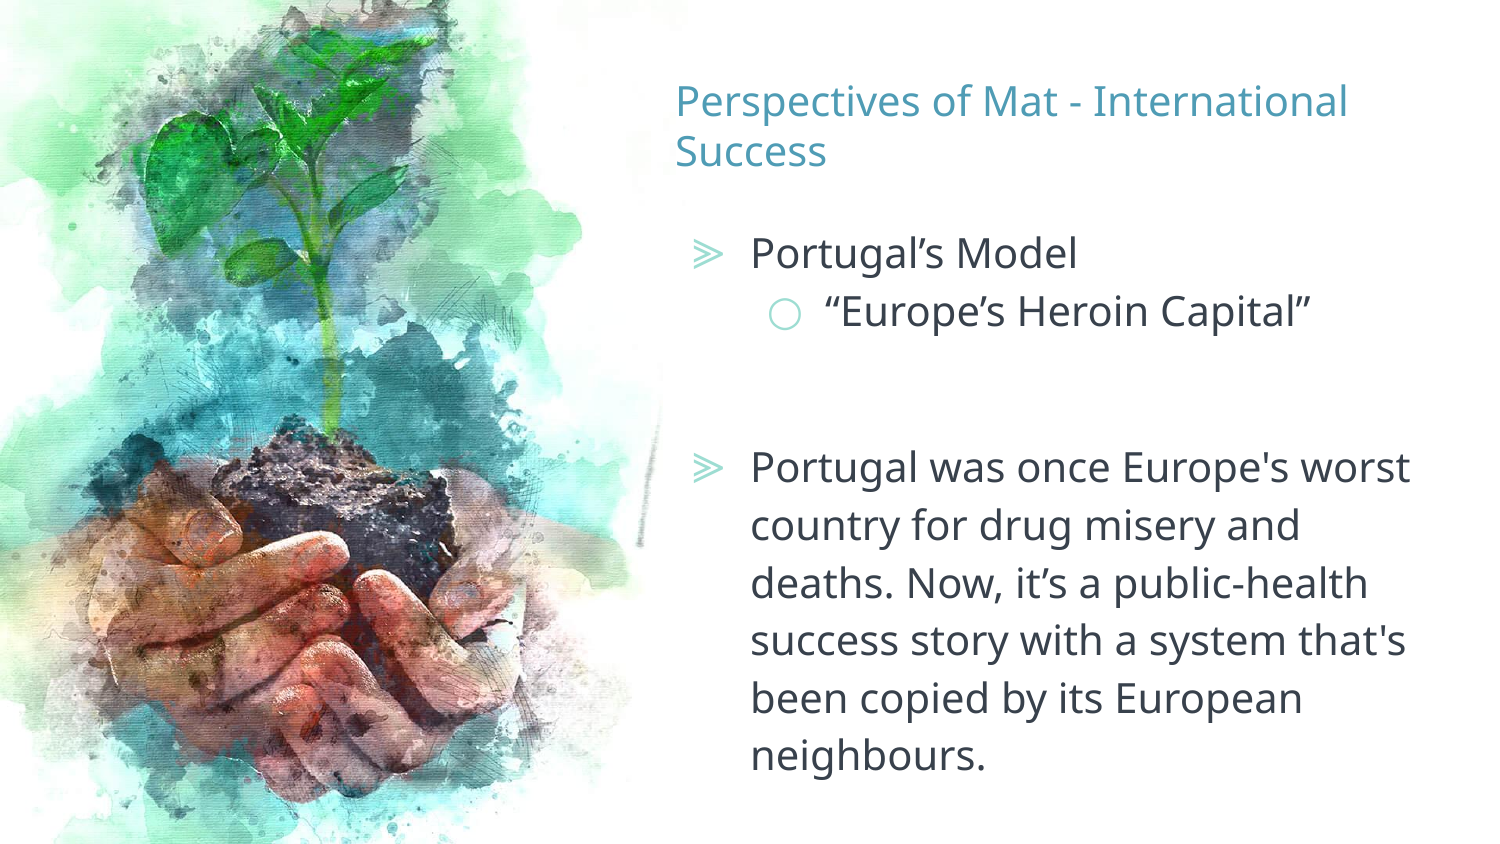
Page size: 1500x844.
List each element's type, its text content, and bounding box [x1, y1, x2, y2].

list Portugal’s Model “Europe’s Heroin Capital” Portugal was once Europe's worst country for drug misery and deaths. Now, it’s a public-health success story with a system that's been copied by its European neighbours. [675, 219, 1426, 780]
title Perspectives of Mat - International Success [675, 33, 1426, 175]
picture [0, 0, 1500, 844]
